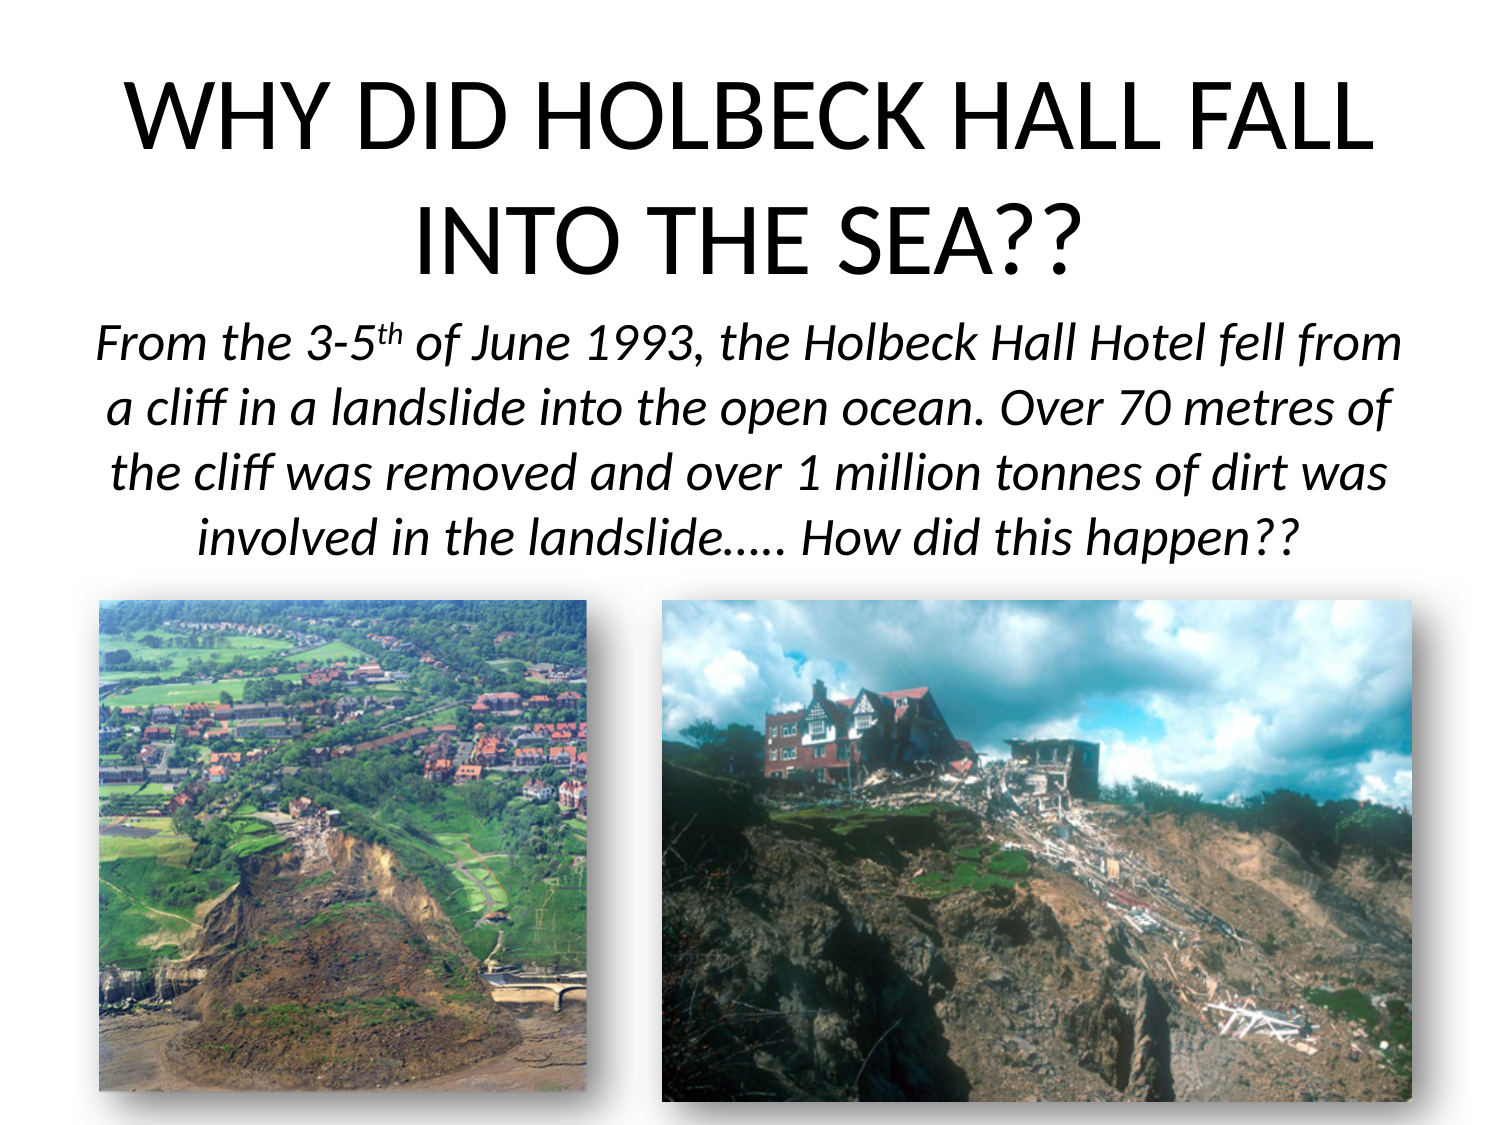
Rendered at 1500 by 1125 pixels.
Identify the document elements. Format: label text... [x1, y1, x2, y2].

list WHY DID HOLBECK HALL FALL INTO THE SEA?? From the 3-5th of June 1993, the Holbeck Hall Hotel fell from a cliff in a landslide into the open ocean. Over 70 metres of the cliff was removed and over 1 million tonnes of dirt was involved in the landslide….. How did this happen?? [75, 37, 1425, 1005]
picture [99, 600, 1412, 1125]
